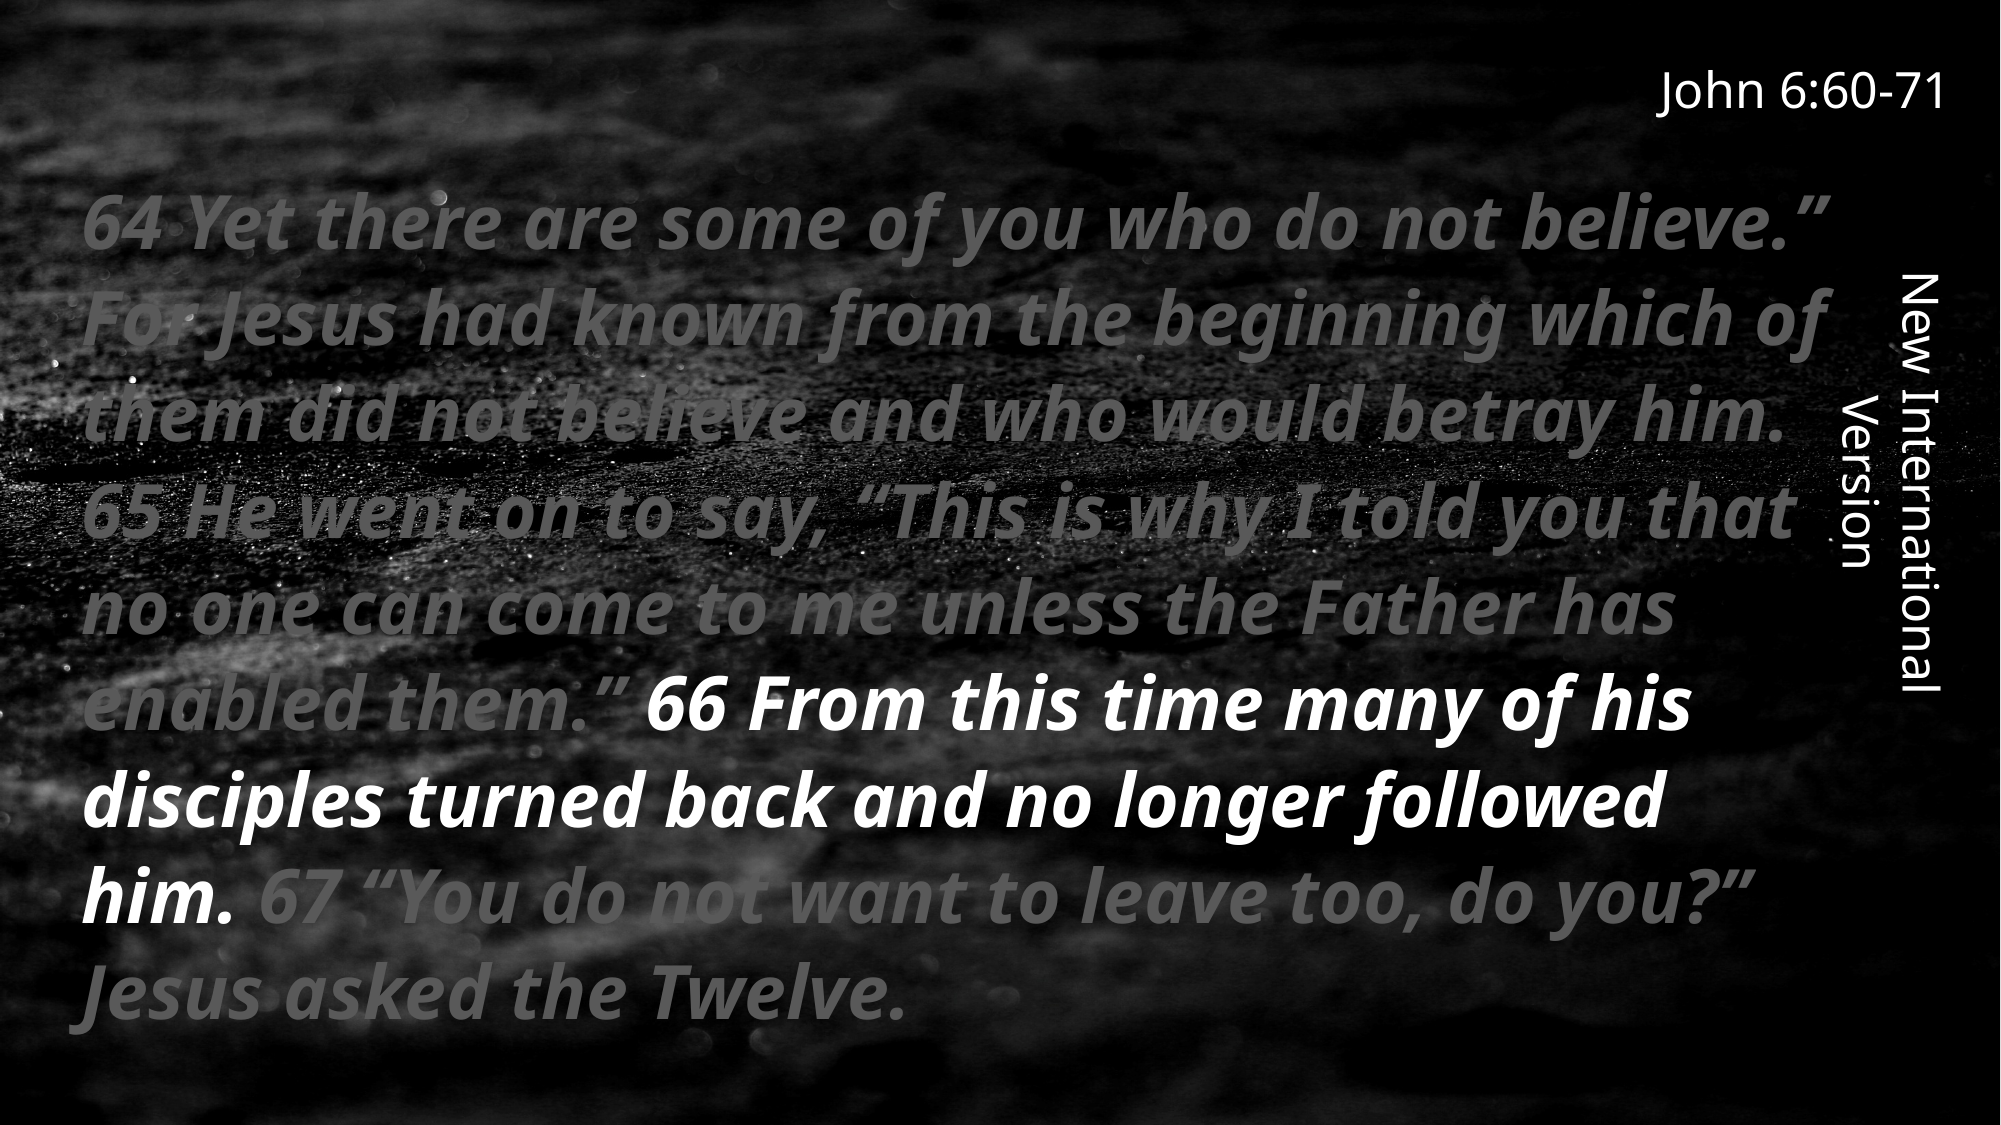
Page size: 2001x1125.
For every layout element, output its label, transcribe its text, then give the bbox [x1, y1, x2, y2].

text_box 64 Yet there are some of you who do not believe.” For Jesus had known from the beginning which of them did not believe and who would betray him. 65 He went on to say, “This is why I told you that no one can come to me unless the Father has enabled them.” 66 From this time many of his disciples turned back and no longer followed him. 67 “You do not want to leave too, do you?” Jesus asked the Twelve. [66, 160, 1851, 1042]
picture [0, 0, 2001, 1125]
text_box John 6:60-71 [1377, 54, 1960, 132]
text_box New International Version [1885, 172, 1957, 794]
